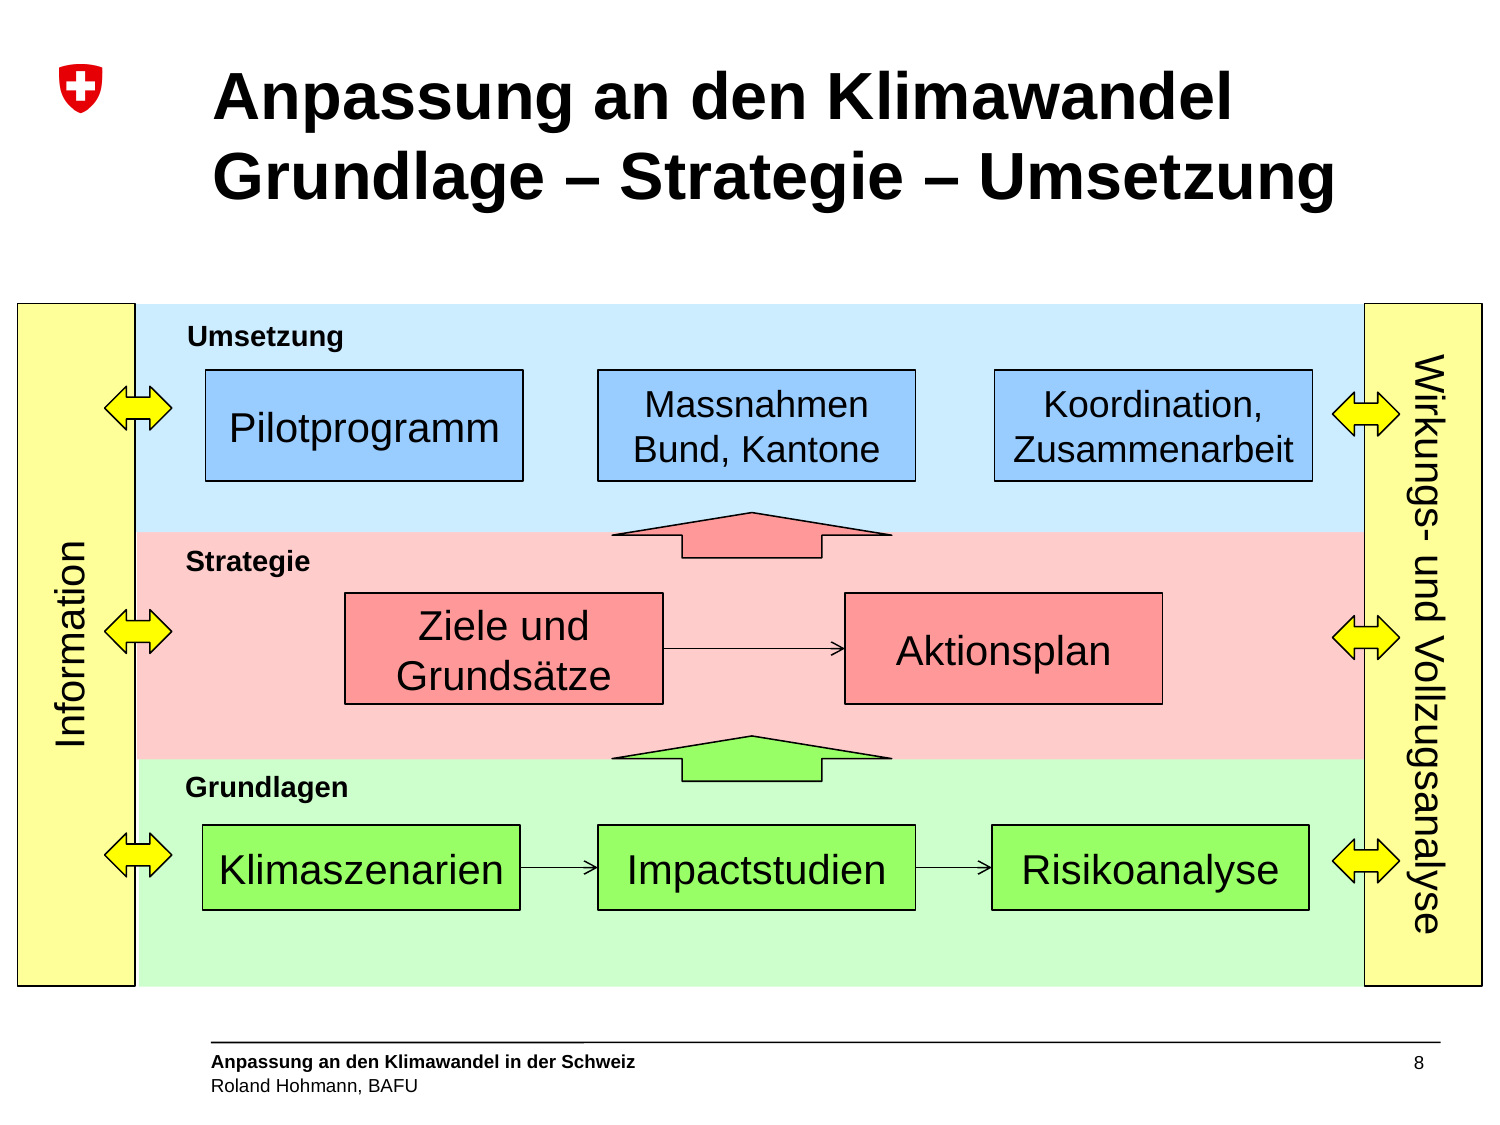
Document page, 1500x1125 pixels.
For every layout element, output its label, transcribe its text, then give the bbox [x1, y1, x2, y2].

text_box [138, 760, 1364, 987]
text_box [612, 512, 892, 558]
text_box Wirkungs- und Vollzugsanalyse [1399, 339, 1465, 951]
text_box [136, 304, 1364, 533]
text_box Klimaszenarien [202, 825, 521, 910]
text_box [612, 735, 892, 782]
title Anpassung an den Klimawandel Grundlage – Strategie – Umsetzung [212, 53, 1437, 216]
text_box Strategie [172, 534, 326, 585]
text_box Umsetzung [172, 309, 360, 360]
text_box Risikoanalyse [991, 825, 1310, 910]
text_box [104, 386, 172, 877]
picture [59, 64, 103, 114]
text_box Massnahmen Bund, Kantone [597, 369, 916, 481]
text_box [17, 303, 136, 987]
text_box [172, 533, 1332, 760]
text_box Grundlagen [172, 760, 364, 811]
text_box Aktionsplan [844, 592, 1163, 705]
text_box [1364, 303, 1482, 987]
text_box Pilotprogramm [205, 369, 524, 481]
text_box Koordination, Zusammenarbeit [994, 369, 1313, 481]
text_box Ziele und Grundsätze [345, 592, 663, 705]
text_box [1332, 392, 1400, 883]
text_box Impactstudien [597, 825, 916, 910]
